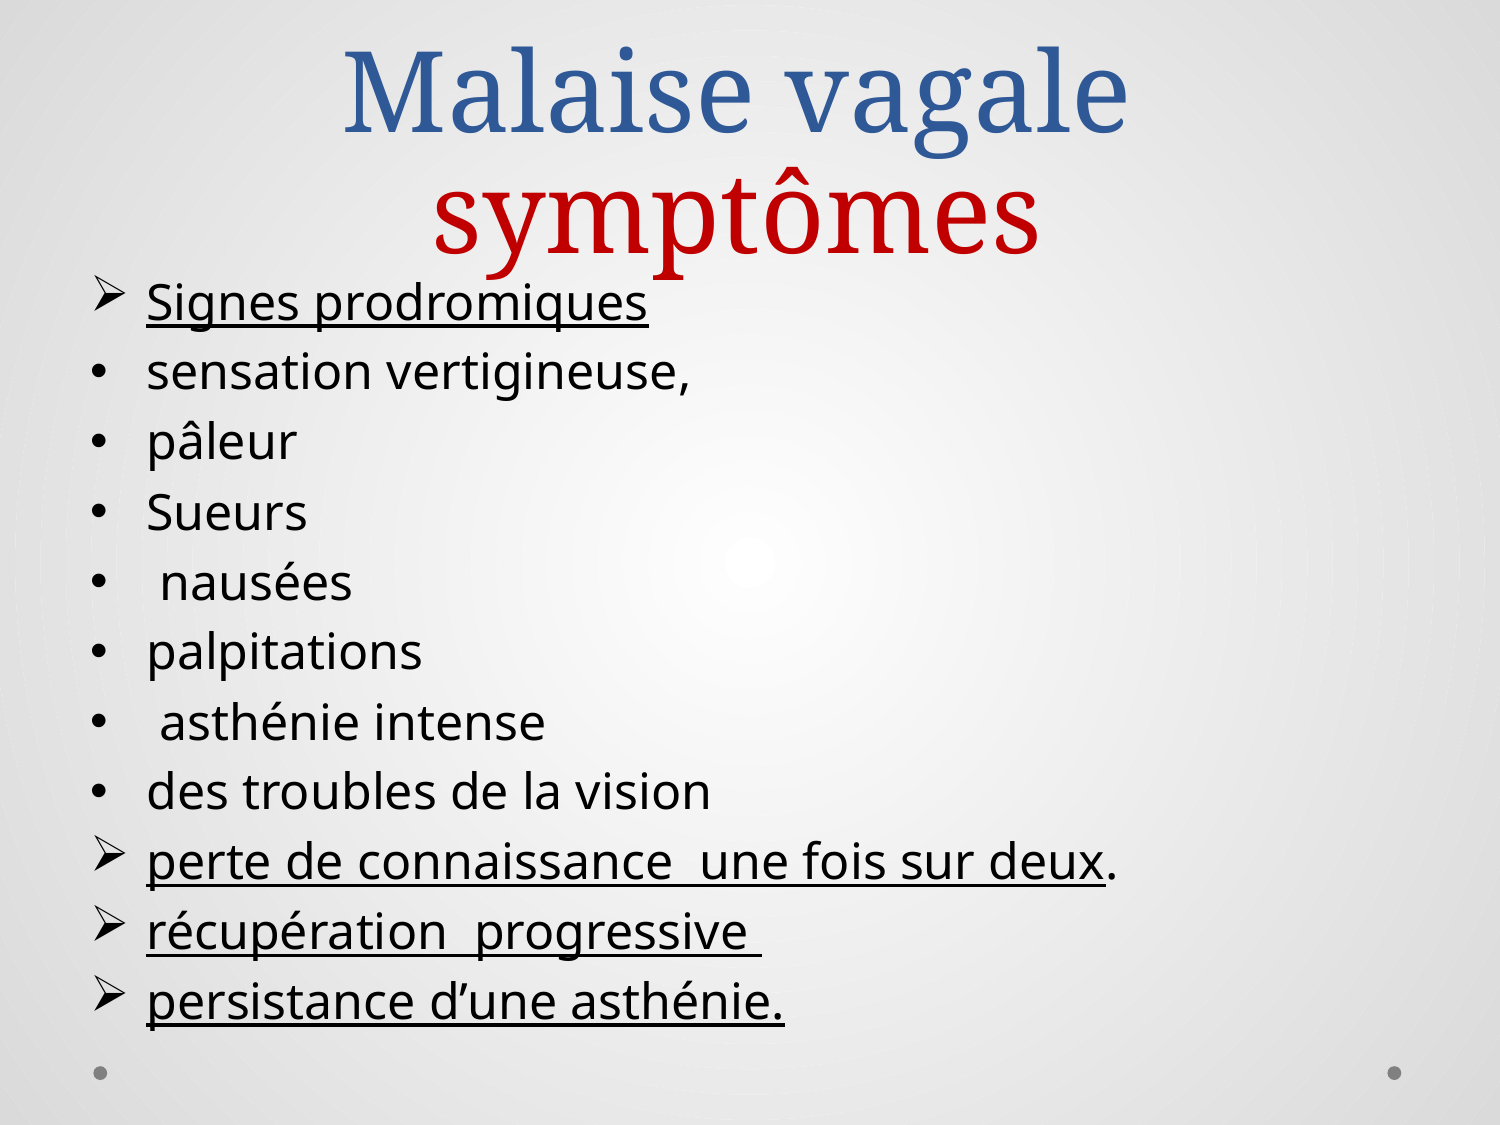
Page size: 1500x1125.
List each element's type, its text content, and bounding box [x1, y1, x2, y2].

list Signes prodromiques sensation vertigineuse, pâleur Sueurs nausées palpitations asthénie intense des troubles de la vision perte de connaissance une fois sur deux. récupération progressive persistance d’une asthénie. [75, 262, 1425, 1106]
title Malaise vagale symptômes [76, 172, 1427, 405]
